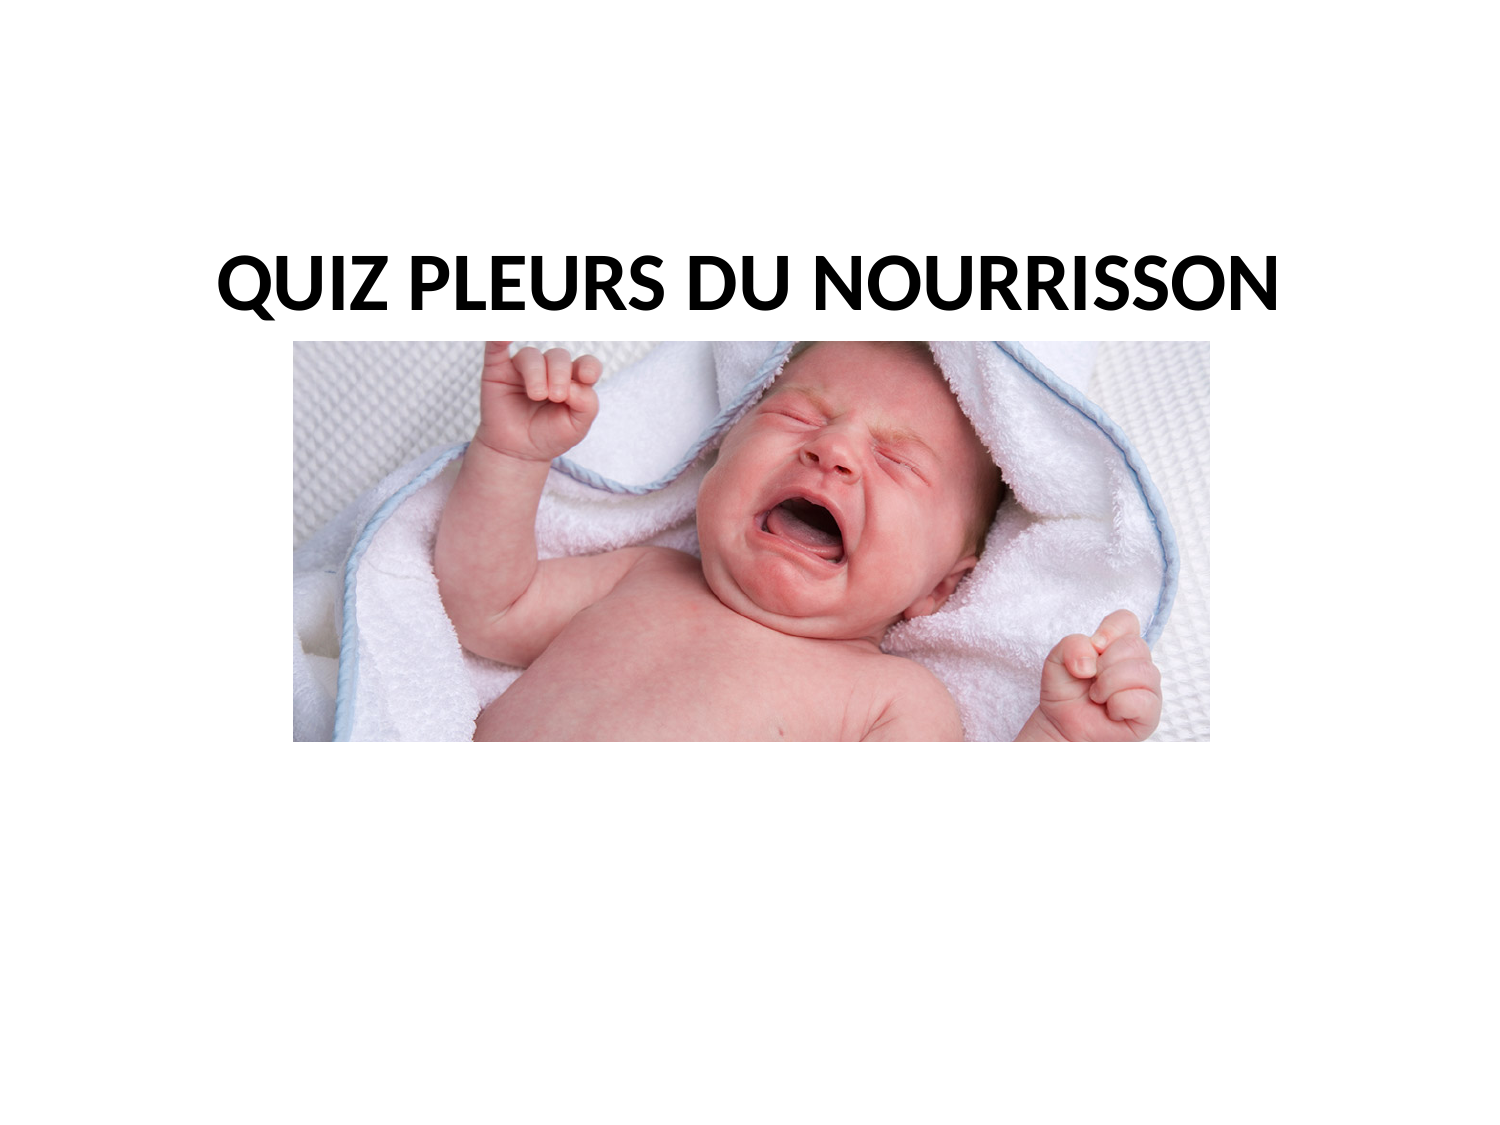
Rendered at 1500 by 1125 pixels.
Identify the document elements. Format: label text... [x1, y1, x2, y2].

text_box QUIZ PLEURS DU NOURRISSON [201, 219, 1298, 335]
picture [293, 341, 1210, 742]
